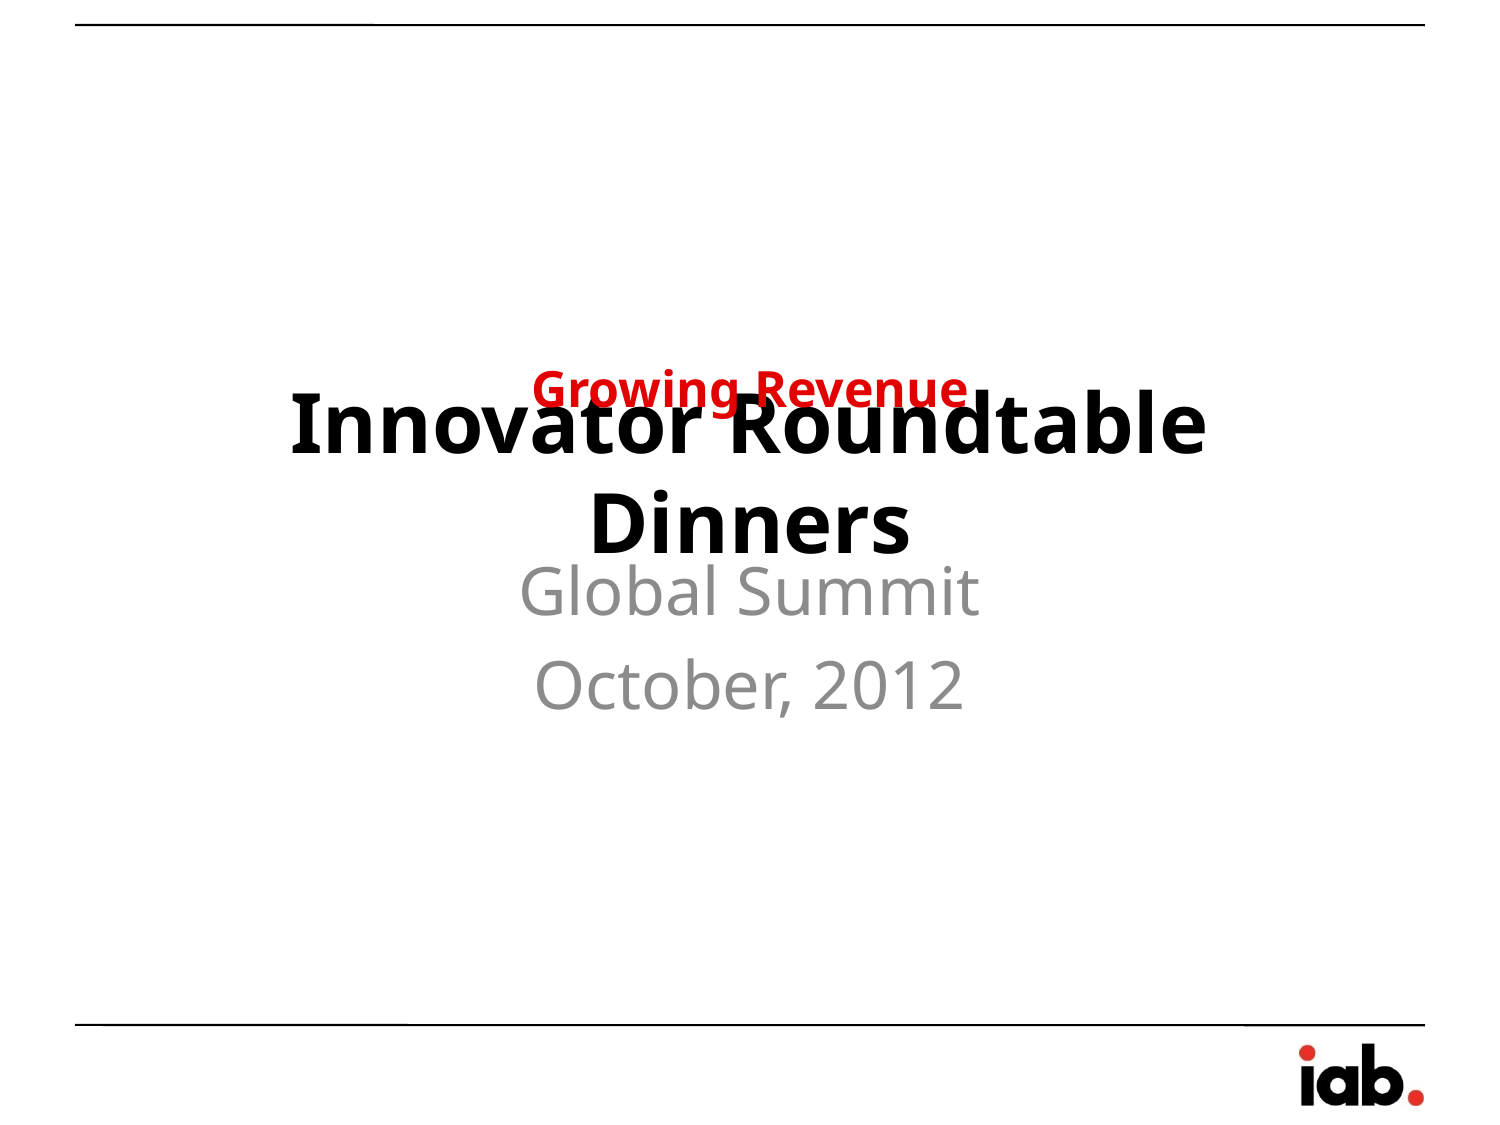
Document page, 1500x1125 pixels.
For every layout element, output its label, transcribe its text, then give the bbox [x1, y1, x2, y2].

subtitle Global Summit October, 2012 [112, 541, 1388, 735]
title Innovator Roundtable Dinners [112, 426, 1388, 529]
picture [1299, 1043, 1424, 1106]
list Growing Revenue [112, 350, 1388, 426]
